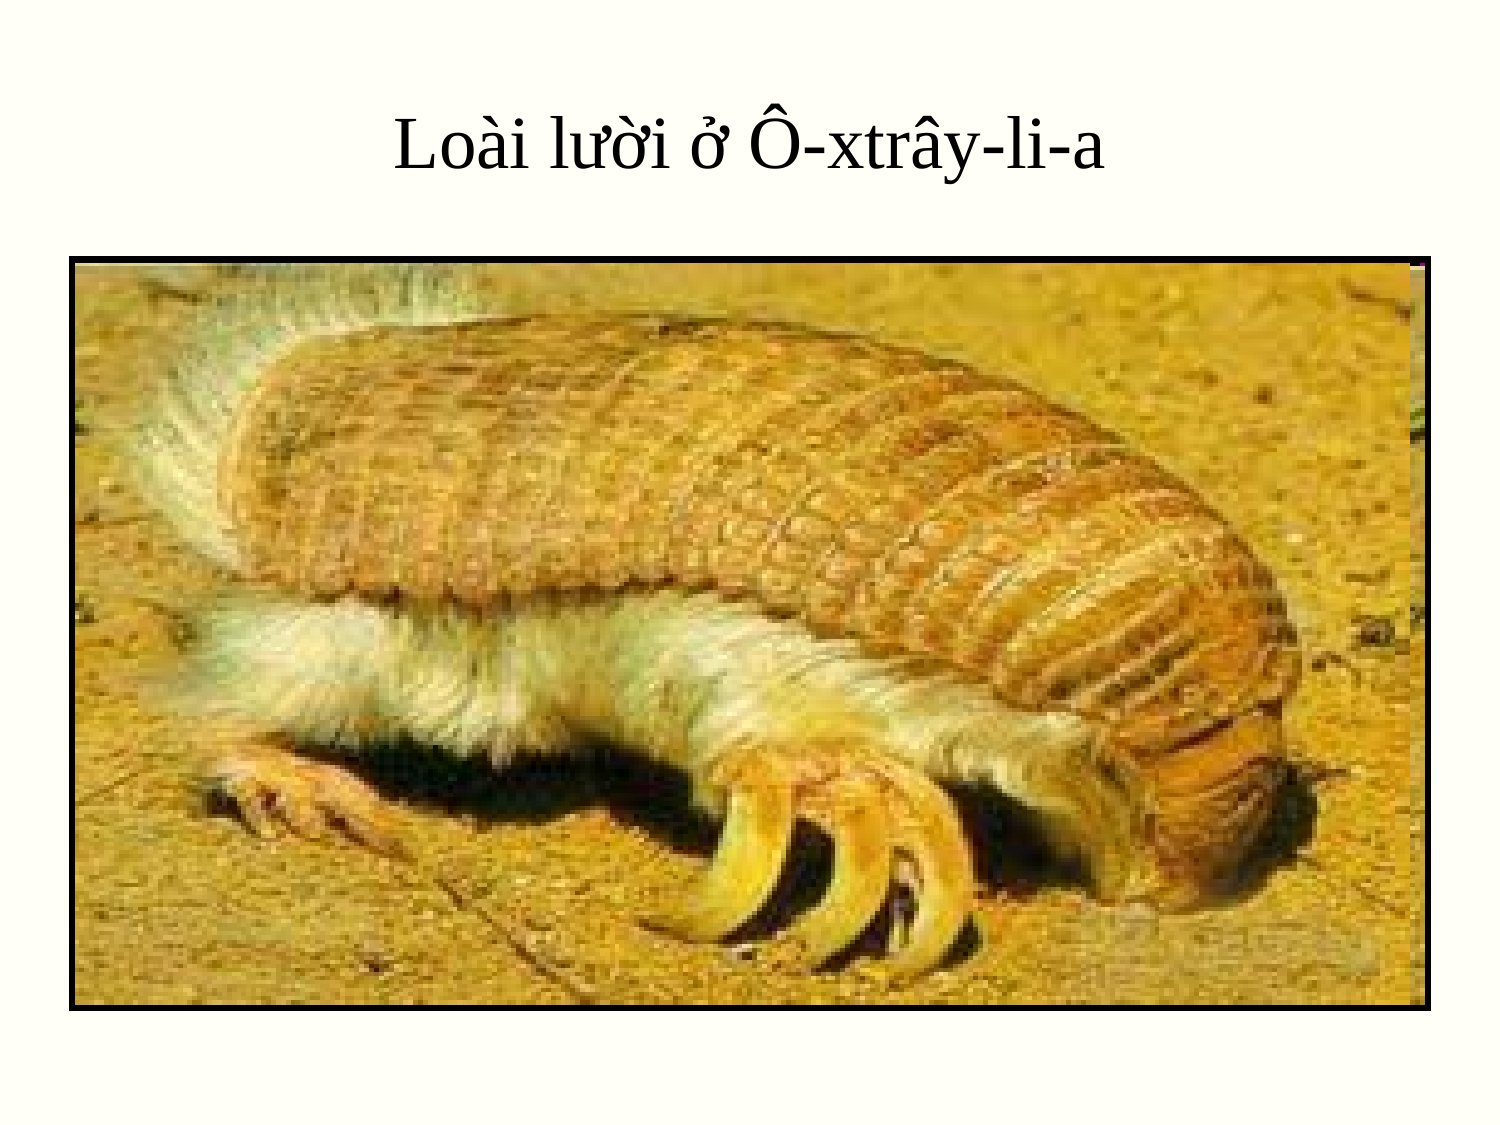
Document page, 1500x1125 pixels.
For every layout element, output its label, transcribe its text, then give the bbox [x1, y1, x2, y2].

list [74, 262, 1426, 1006]
title Loài lười ở Ô-xtrây-li-a [74, 44, 1426, 233]
